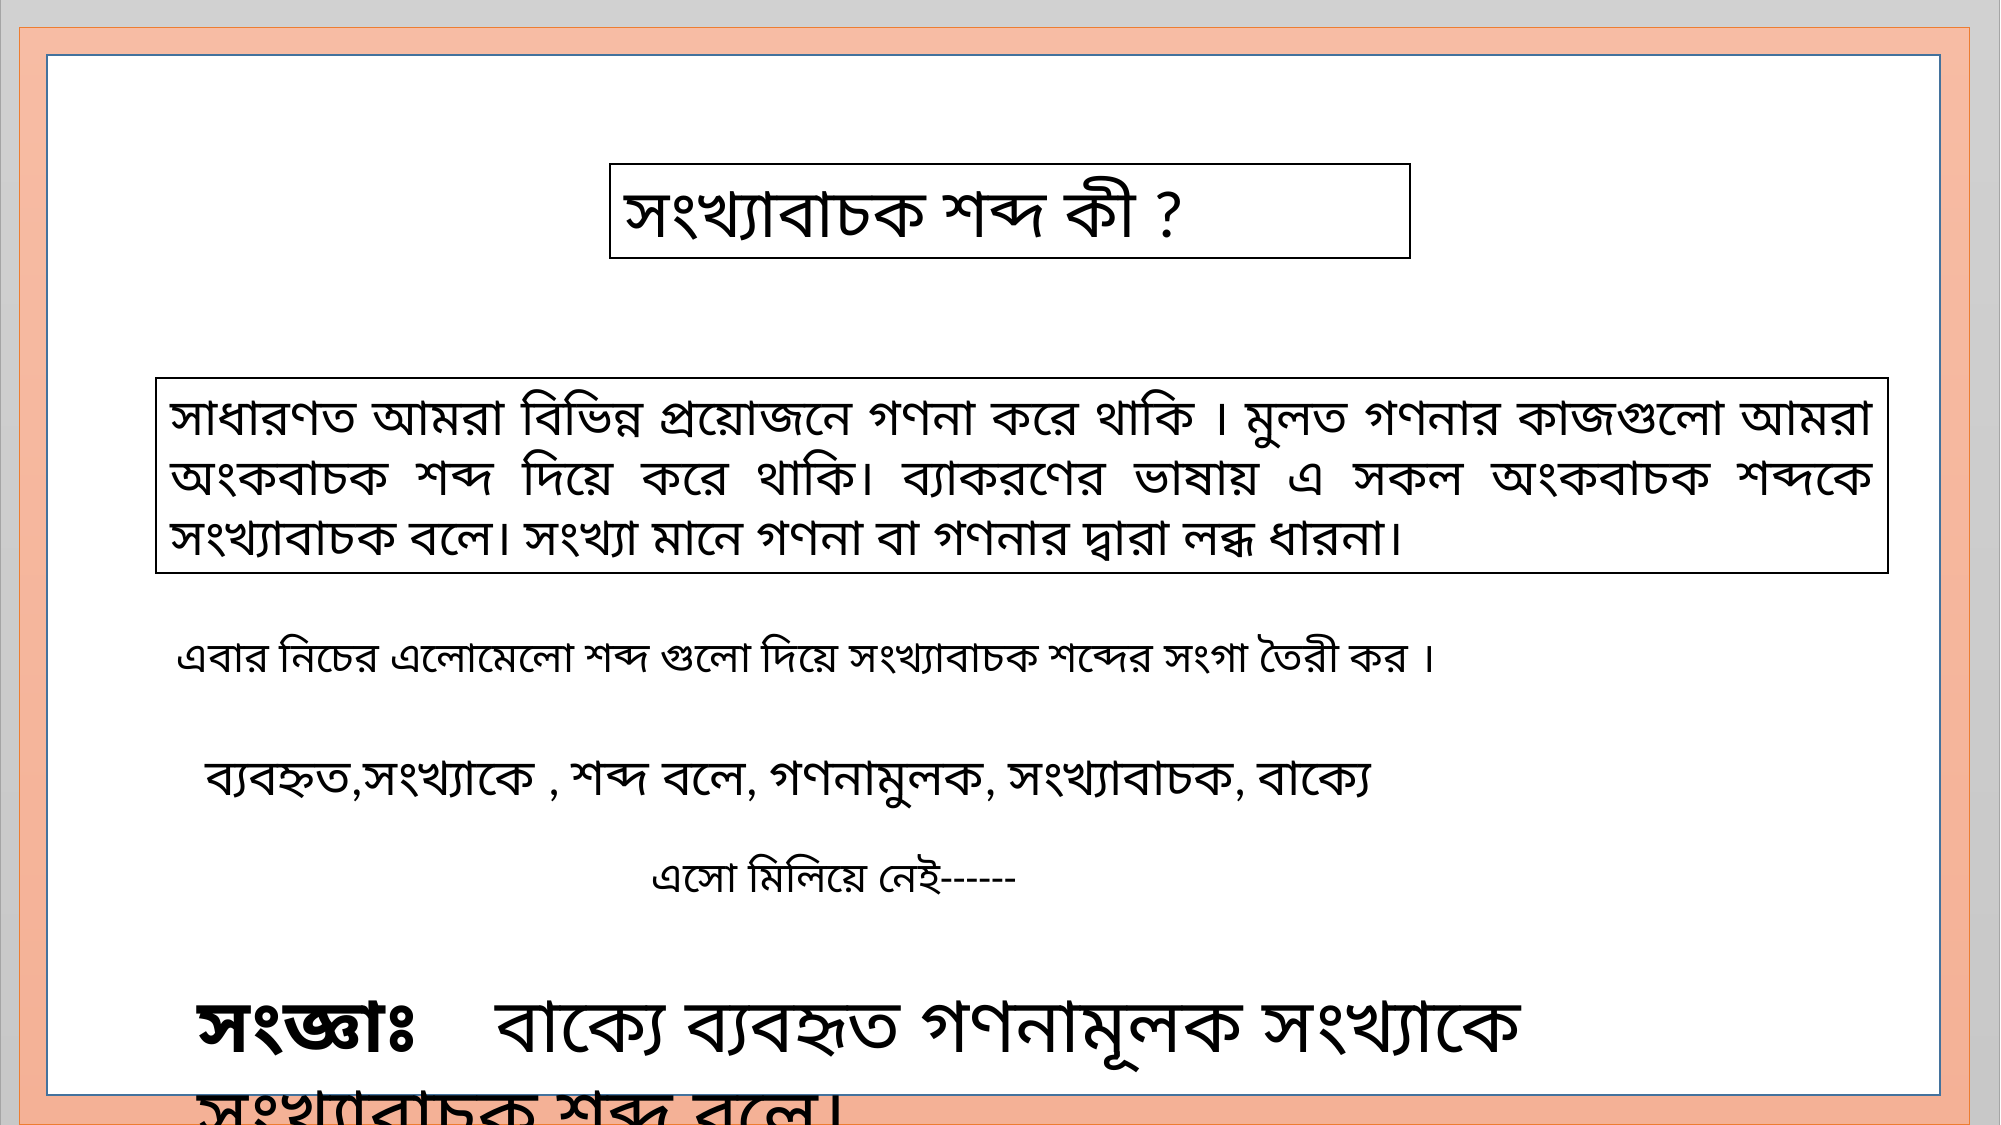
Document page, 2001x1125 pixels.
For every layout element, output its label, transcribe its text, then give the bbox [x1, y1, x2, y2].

text_box [46, 54, 1941, 1096]
text_box এবার নিচের এলোমেলো শব্দ গুলো দিয়ে সংখ্যাবাচক শব্দের সংগা তৈরী কর । [161, 623, 1888, 689]
text_box [0, 0, 2000, 1125]
text_box এসো মিলিয়ে নেই------ [637, 843, 1512, 909]
text_box সংখ্যাবাচক শব্দ কী ? [609, 163, 1411, 259]
text_box [19, 27, 1970, 1125]
text_box সাধারণত আমরা বিভিন্ন প্রয়োজনে গণনা করে থাকি । মুলত গণনার কাজগুলো আমরা অংকবাচক শব্দ দিয়ে করে থাকি। ব্যাকরণের ভাষায় এ সকল অংকবাচক শব্দকে সংখ্যাবাচক বলে। সংখ্যা মানে গণনা বা গণনার দ্বারা লব্ধ ধারনা। [155, 377, 1889, 574]
text_box সংজ্ঞাঃ বাক্যে ব্যবহৃত গণনামূলক সংখ্যাকে সংখ্যাবাচক শব্দ বলে। [183, 970, 1888, 1125]
text_box ব্যবহ্নত,সংখ্যাকে , শব্দ বলে, গণনামুলক, সংখ্যাবাচক, বাক্যে [190, 738, 1571, 813]
